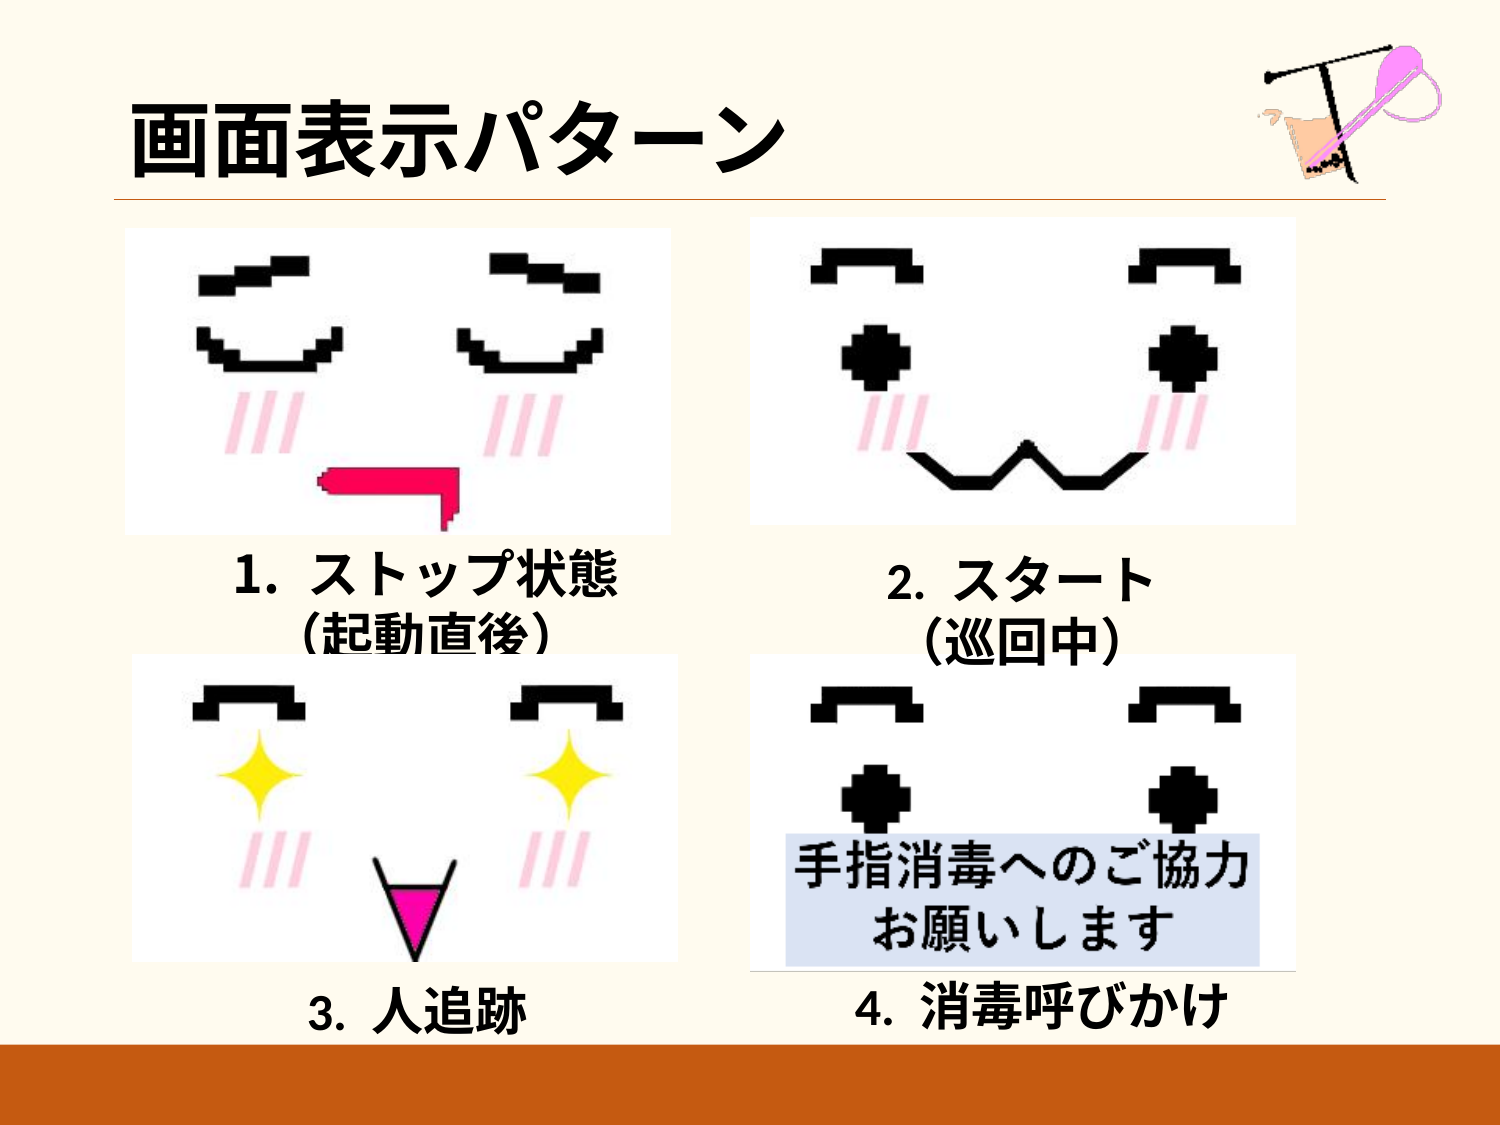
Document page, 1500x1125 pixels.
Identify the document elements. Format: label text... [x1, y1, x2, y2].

picture [1216, 0, 1476, 195]
picture [125, 228, 671, 535]
picture [749, 654, 1296, 995]
text_box 4. 消毒呼びかけ [727, 966, 1359, 1044]
text_box 3. 人追跡 [188, 971, 646, 1049]
text_box 画面表示パターン [113, 94, 949, 193]
picture [132, 654, 678, 962]
text_box 2. スタート （巡回中） [727, 539, 1318, 680]
picture [749, 217, 1296, 525]
text_box ストップ状態 （起動直後） [84, 534, 768, 674]
text_box [0, 1043, 1500, 1125]
